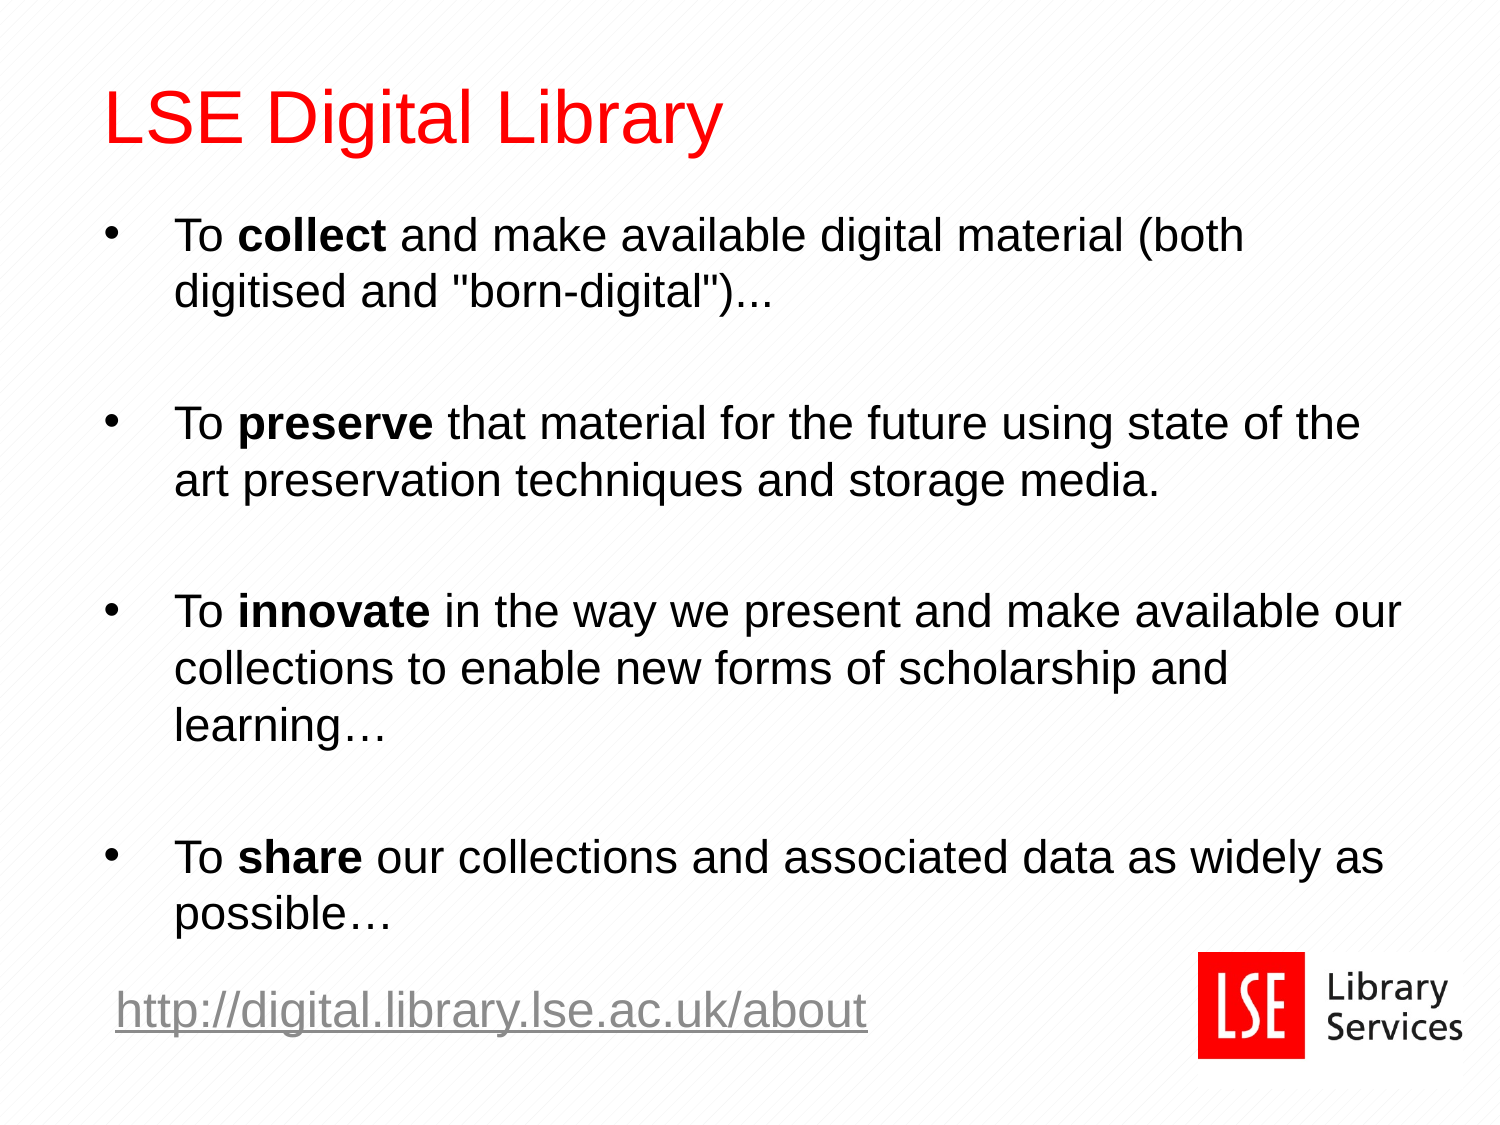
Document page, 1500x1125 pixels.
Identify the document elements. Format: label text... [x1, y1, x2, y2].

picture [1198, 951, 1463, 1089]
footer http://digital.library.lse.ac.uk/about [100, 952, 1034, 1063]
subtitle To collect and make available digital material (both digitised and "born-digital")... To preserve that material for the future using state of the art preservation techniques and storage media. To innovate in the way we present and make available our collections to enable new forms of scholarship and learning… To share our collections and associated data as widely as possible… [88, 196, 1436, 953]
title LSE Digital Library [88, 19, 1235, 196]
